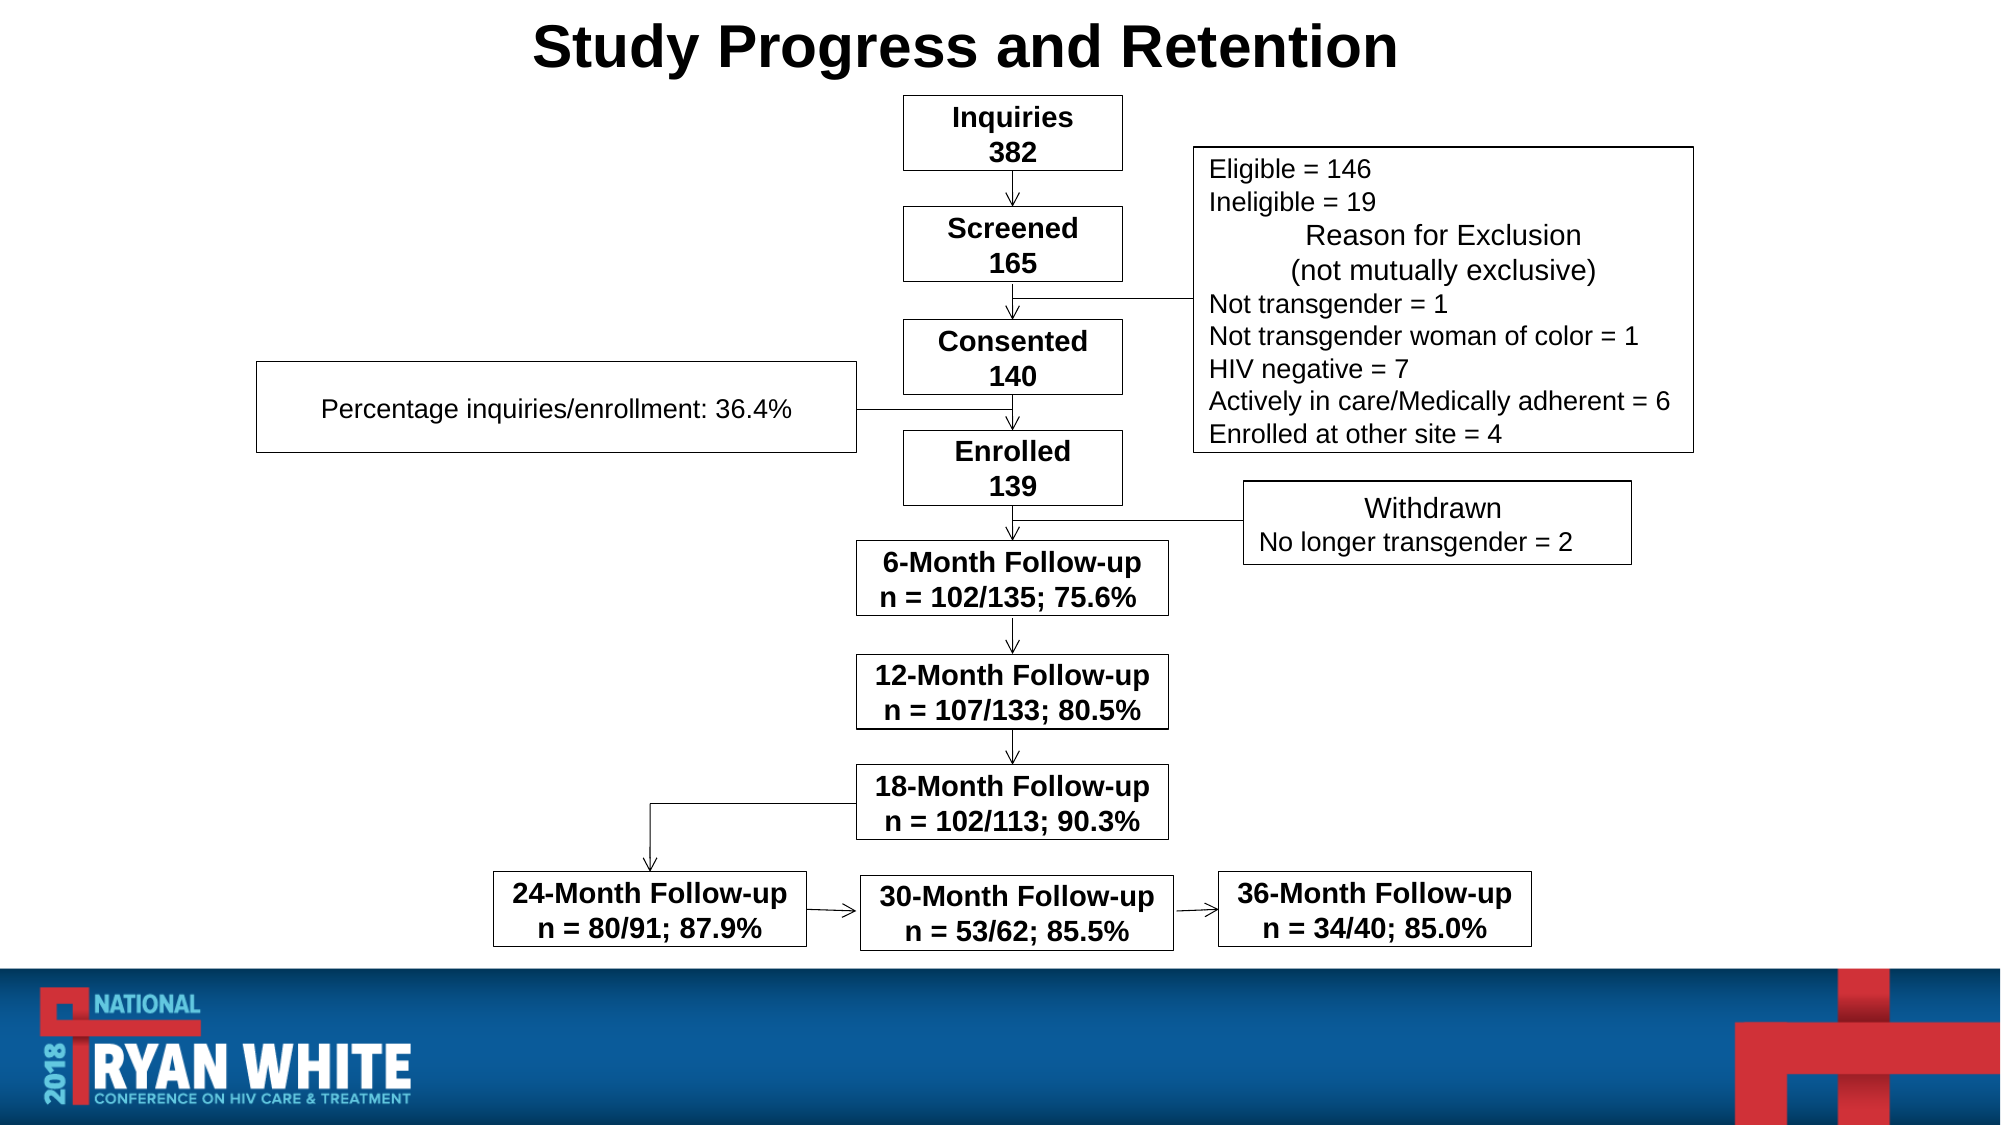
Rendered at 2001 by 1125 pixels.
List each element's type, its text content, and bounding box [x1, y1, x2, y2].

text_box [256, 95, 1694, 950]
text_box Study Progress and Retention [249, 0, 1701, 88]
picture [0, 0, 2001, 1125]
